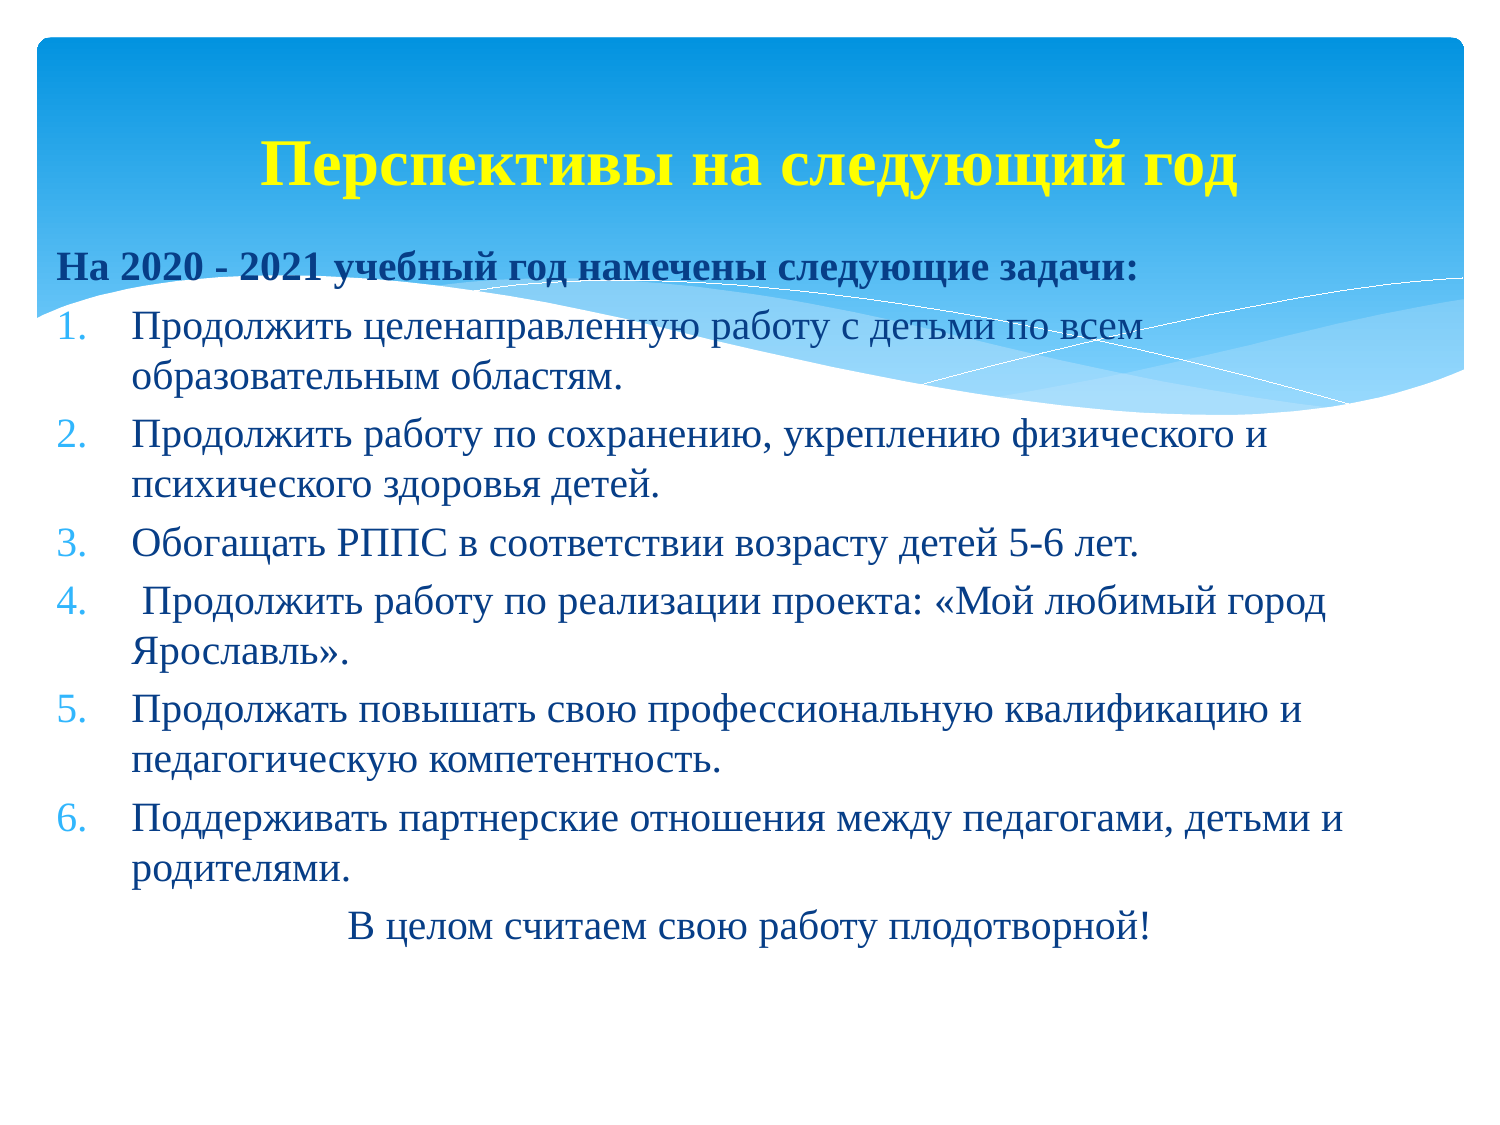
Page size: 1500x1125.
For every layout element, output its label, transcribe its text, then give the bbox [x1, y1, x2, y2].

title Перспективы на следующий год [75, 55, 1425, 261]
list На 2020 - 2021 учебный год намечены следующие задачи: Продолжить целенаправленную работу с детьми по всем образовательным областям. Продолжить работу по сохранению, укреплению физического и психического здоровья детей. Обогащать РППС в соответствии возрасту детей 5-6 лет. Продолжить работу по реализации проекта: «Мой любимый город Ярославль». Продолжать повышать свою профессиональную квалификацию и педагогическую компетентность. Поддерживать партнерские отношения между педагогами, детьми и родителями. В целом считаем свою работу плодотворной! [41, 231, 1459, 1071]
